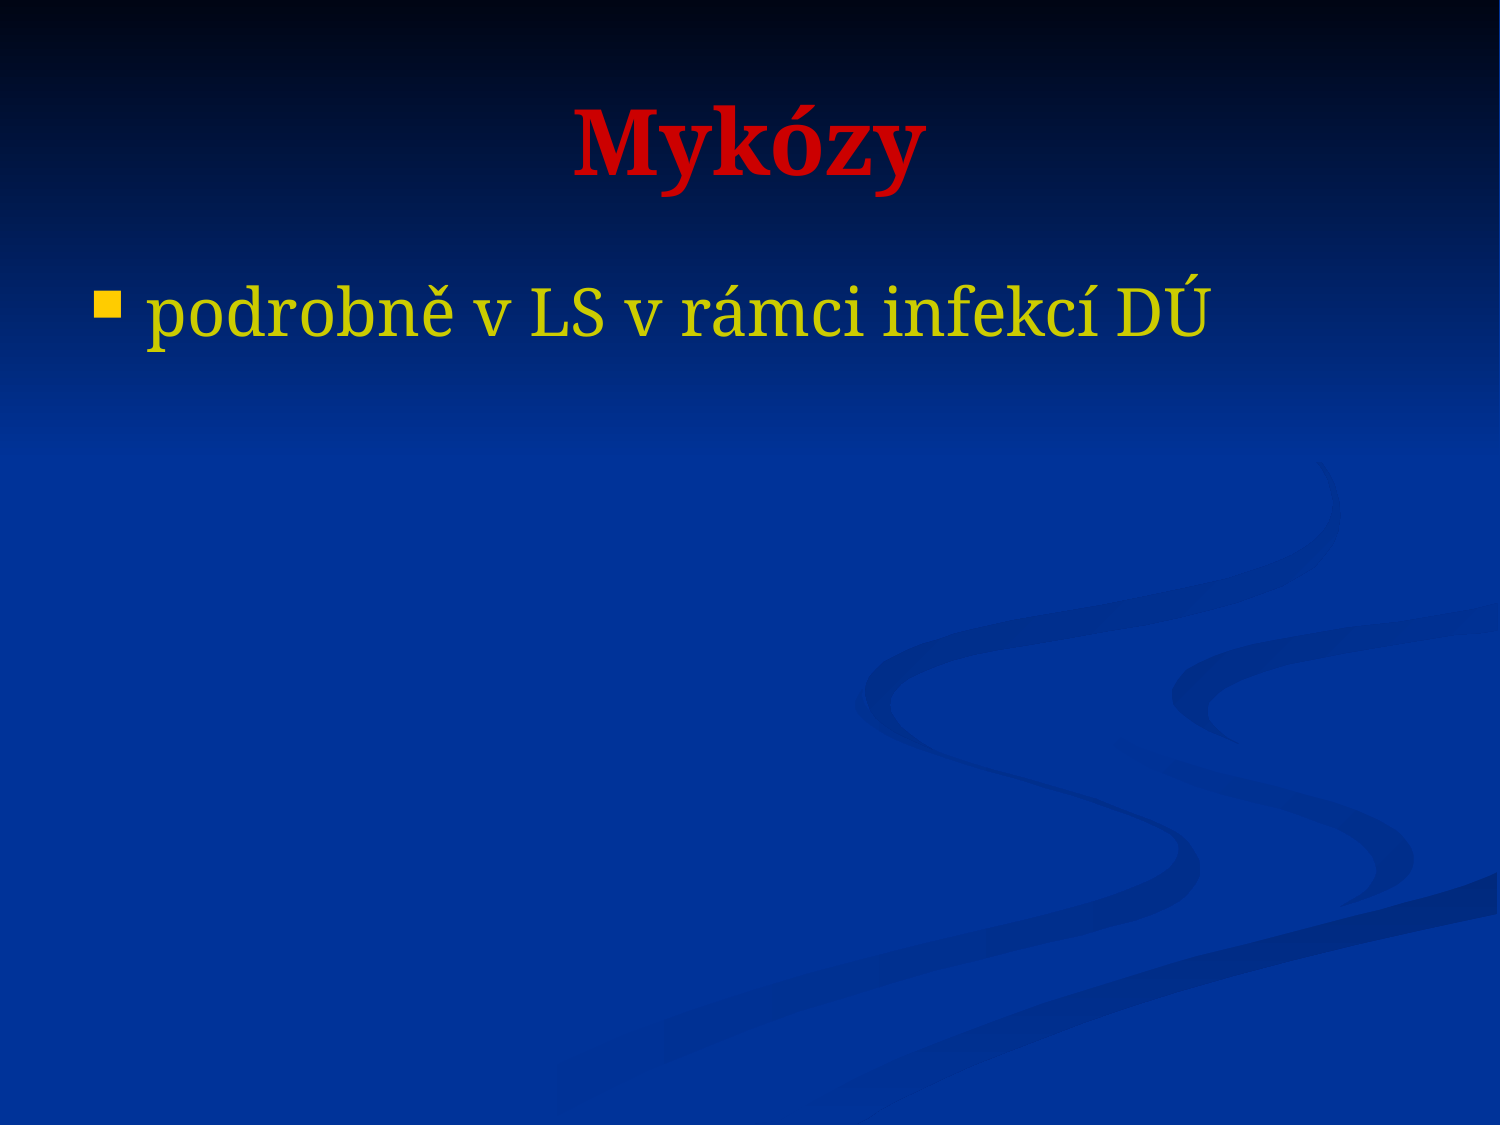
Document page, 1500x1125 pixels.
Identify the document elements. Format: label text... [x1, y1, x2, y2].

list podrobně v LS v rámci infekcí DÚ [75, 262, 1425, 1005]
title Mykózy [75, 45, 1425, 233]
